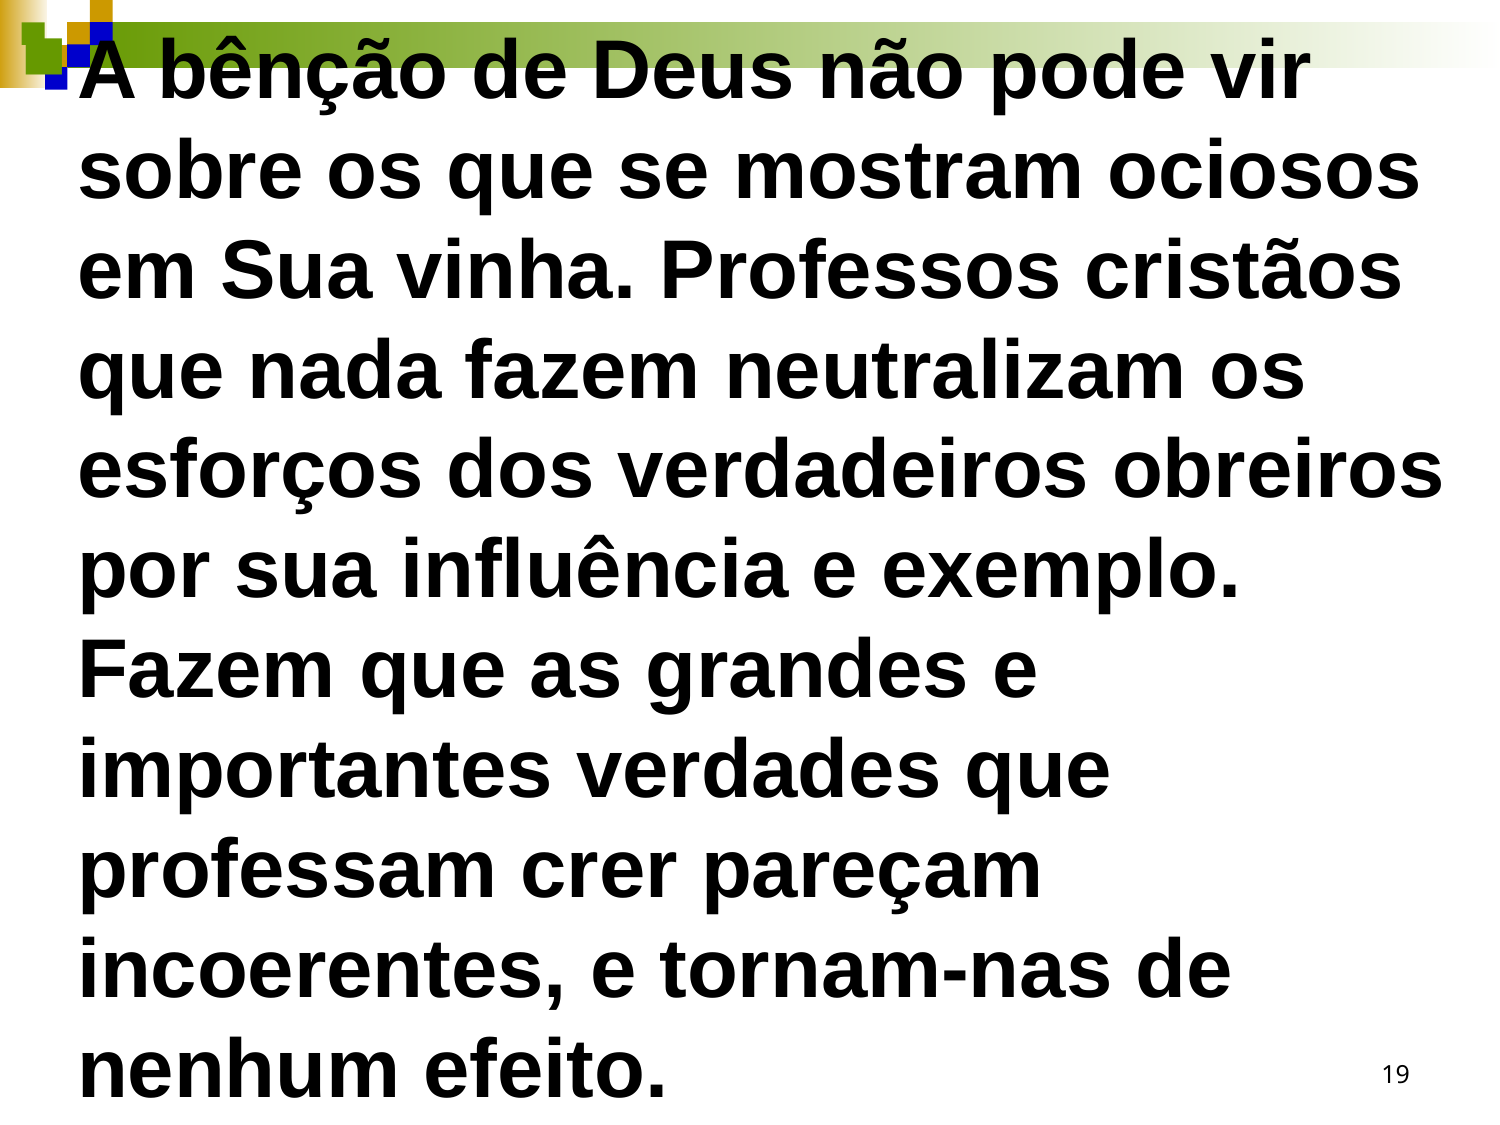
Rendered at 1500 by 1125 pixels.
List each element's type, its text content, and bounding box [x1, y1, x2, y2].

list A bênção de Deus não pode vir sobre os que se mostram ociosos em Sua vinha. Professos cristãos que nada fazem neutralizam os esforços dos verdadeiros obreiros por sua influência e exemplo. Fazem que as grandes e importantes verdades que professam crer pareçam incoerentes, e tornam-nas de nenhum efeito. [5, 7, 1477, 1114]
